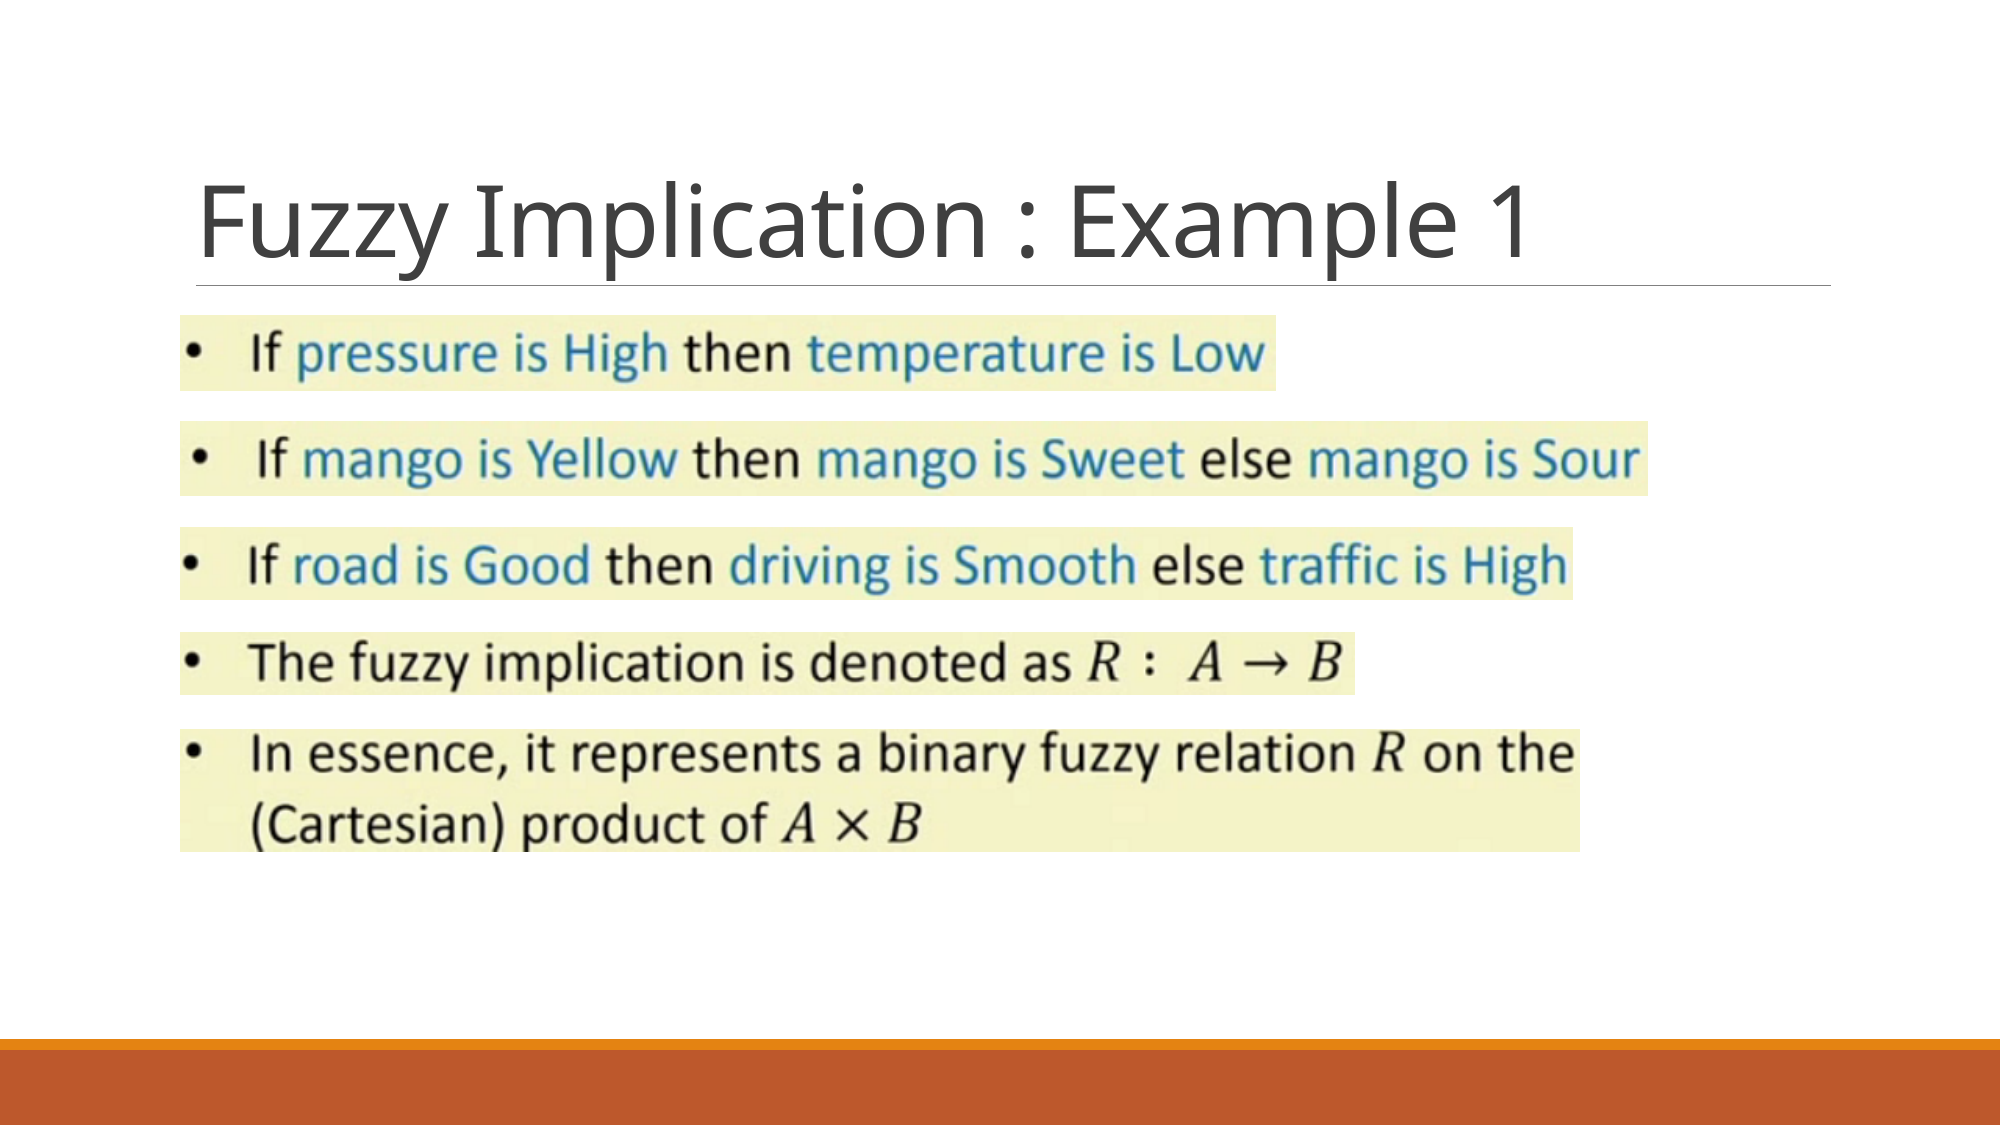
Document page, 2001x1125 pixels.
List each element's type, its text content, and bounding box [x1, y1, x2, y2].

picture [179, 631, 1356, 695]
picture [179, 421, 1648, 496]
title Fuzzy Implication : Example 1 [180, 47, 1830, 285]
picture [179, 315, 1276, 392]
picture [179, 728, 1581, 852]
picture [179, 527, 1573, 601]
